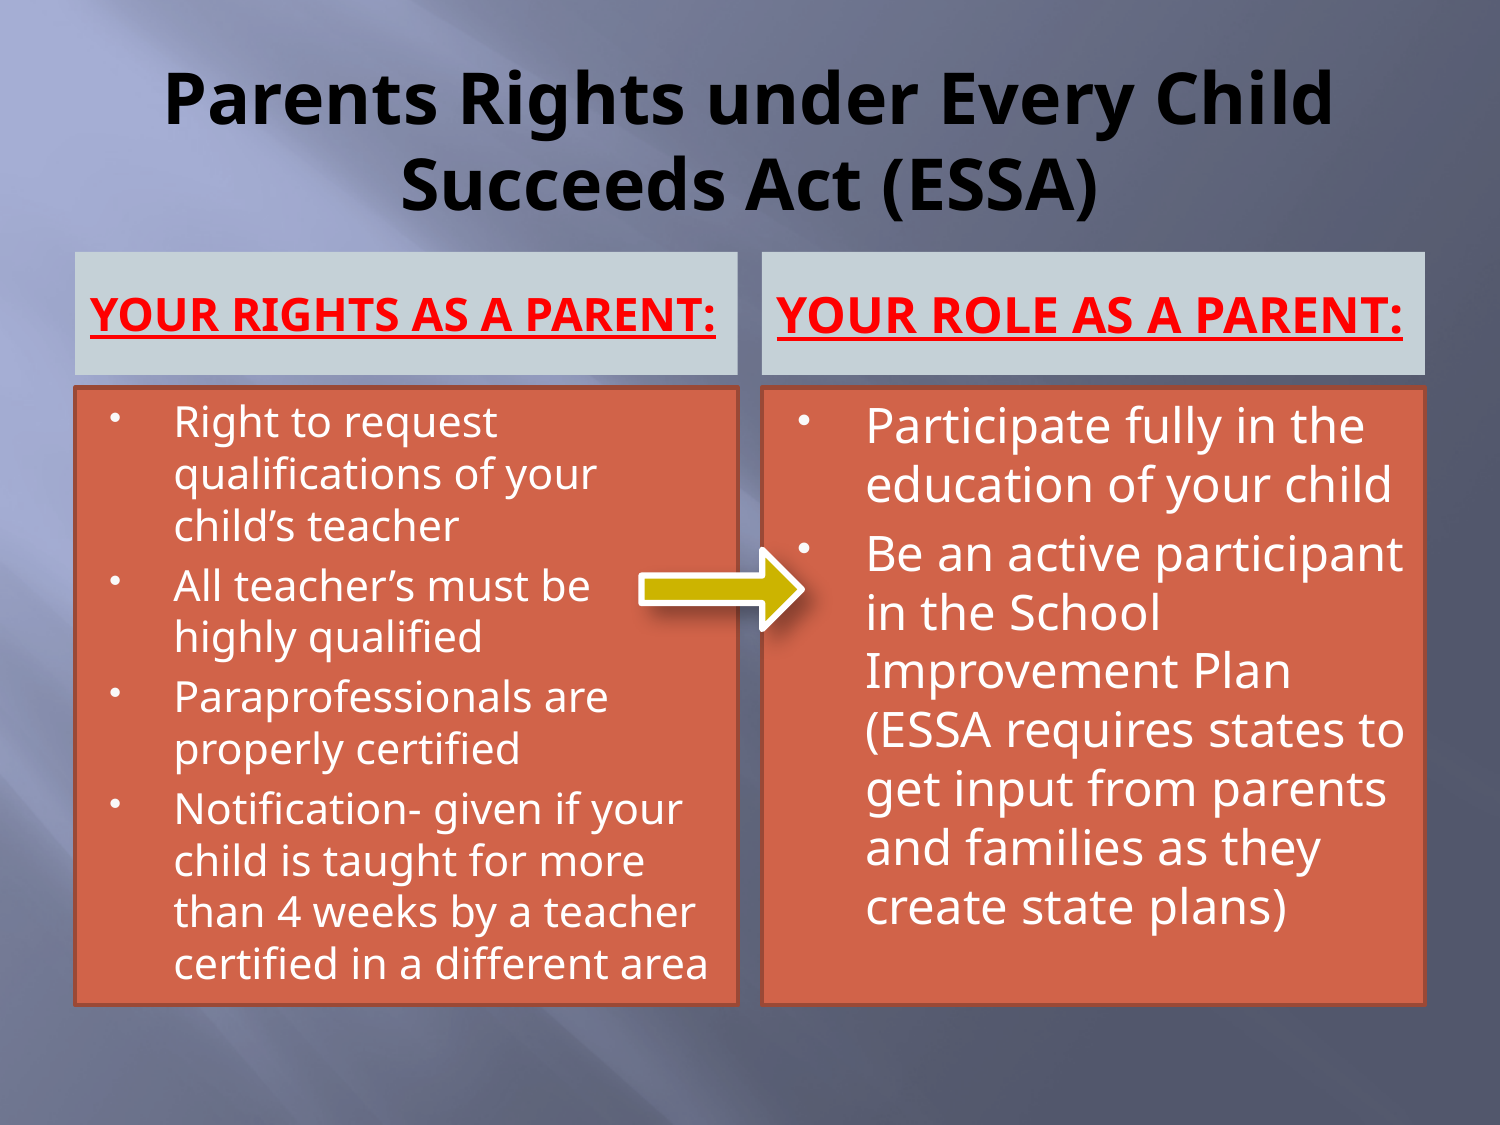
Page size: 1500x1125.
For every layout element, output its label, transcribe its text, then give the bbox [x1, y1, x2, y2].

list Participate fully in the education of your child Be an active participant in the School Improvement Plan (ESSA requires states to get input from parents and families as they create state plans) [760, 385, 1427, 1007]
text_box [638, 546, 806, 633]
list Your Rights as a Parent: [75, 251, 738, 375]
title Parents Rights under Every Child Succeeds Act (ESSA) [75, 44, 1425, 233]
list Right to request qualifications of your child’s teacher All teacher’s must be highly qualified Paraprofessionals are properly certified Notification- given if your child is taught for more than 4 weeks by a teacher certified in a different area [73, 385, 740, 1007]
list Your Role as a Parent: [761, 251, 1425, 375]
